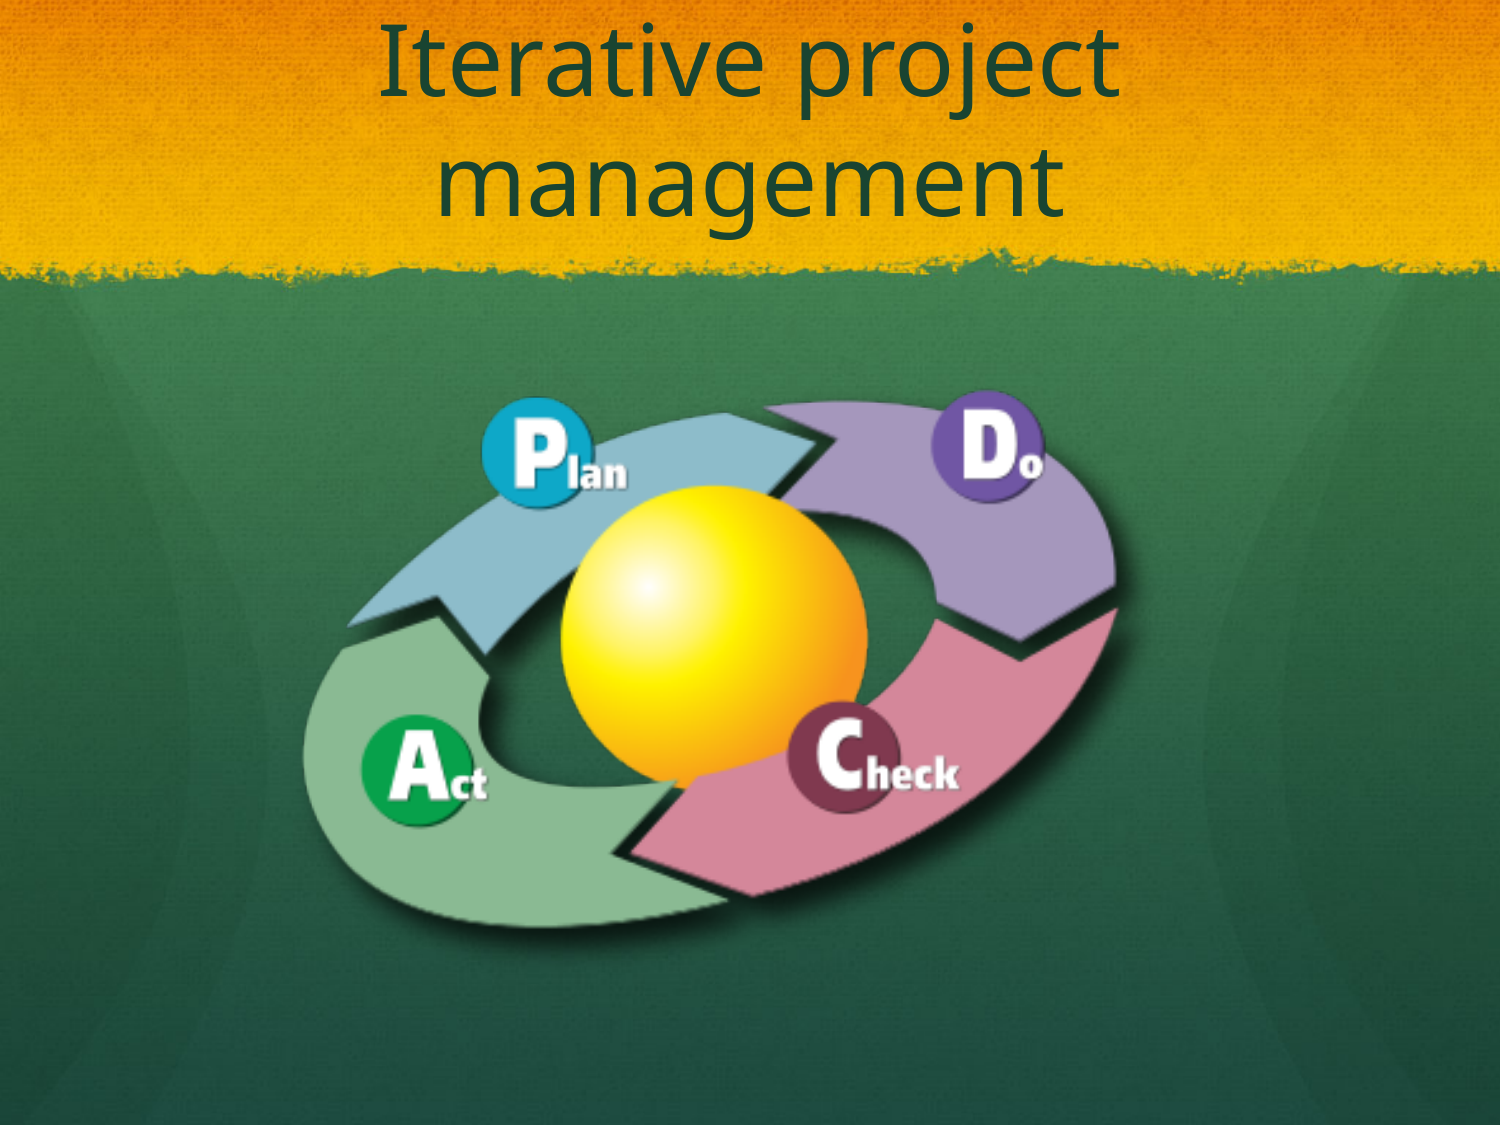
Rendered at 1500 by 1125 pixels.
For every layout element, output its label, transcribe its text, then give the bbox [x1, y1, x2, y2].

picture [0, 0, 1500, 1125]
title Iterative project management [79, 0, 1421, 233]
